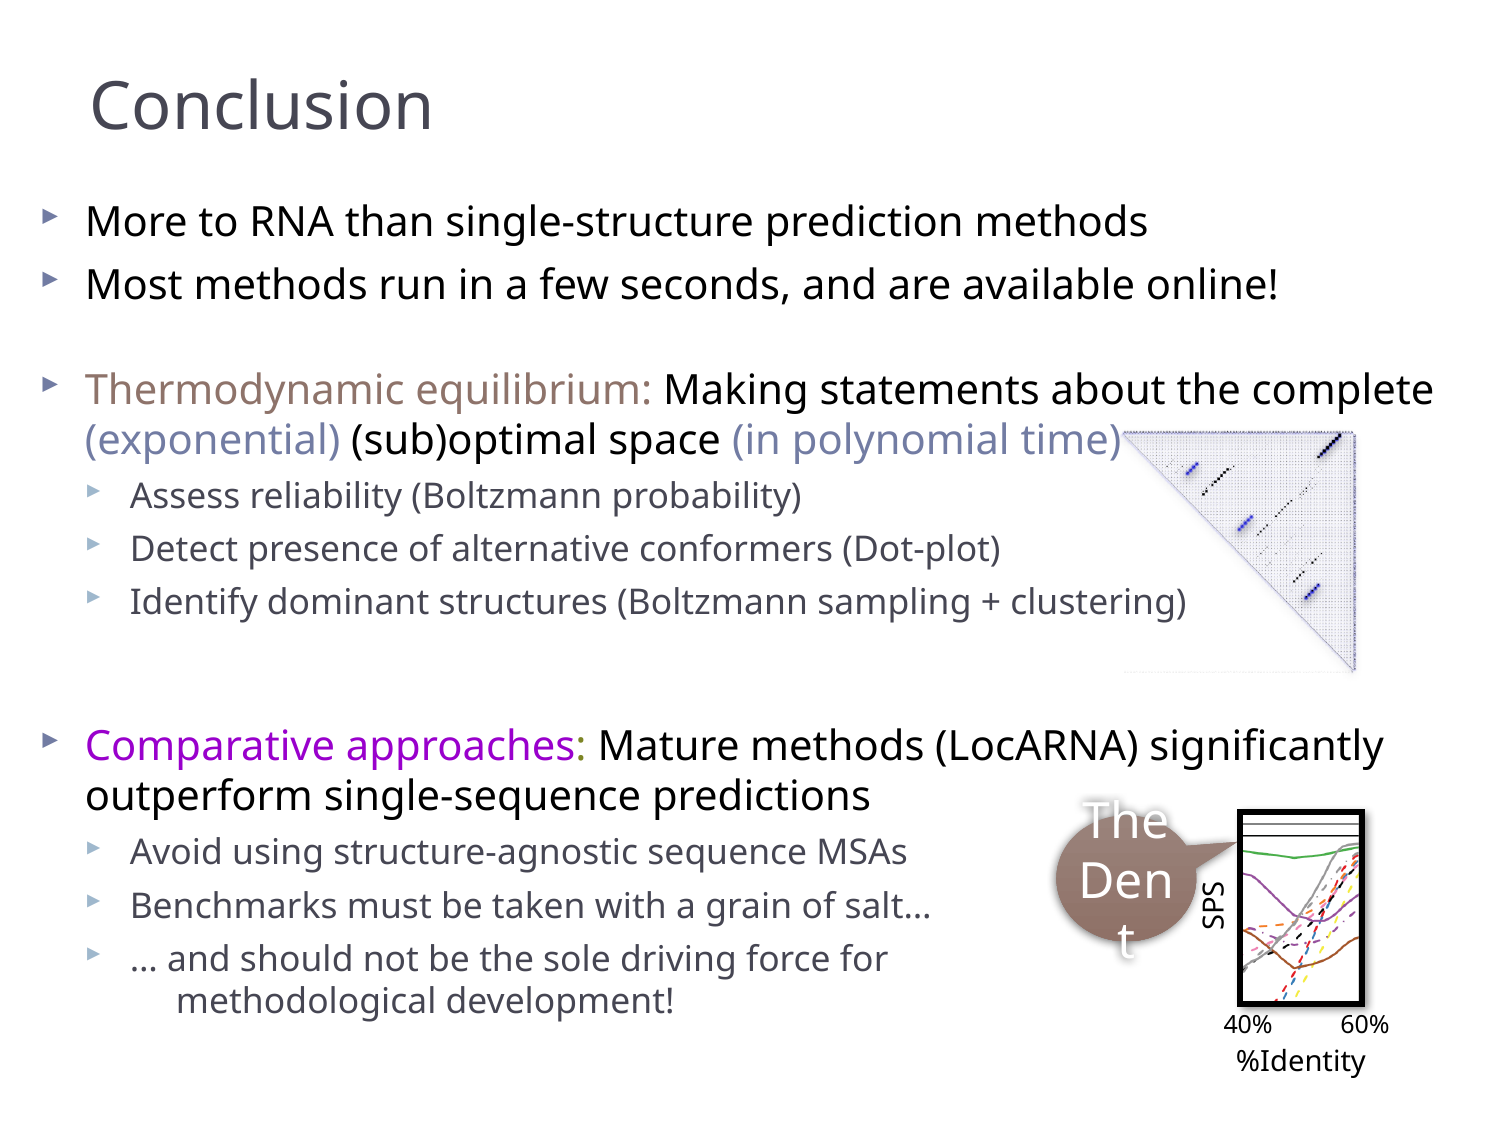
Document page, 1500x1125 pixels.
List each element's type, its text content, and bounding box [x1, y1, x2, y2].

title Conclusion [75, 37, 1438, 150]
list More to RNA than single-structure prediction methods Most methods run in a few seconds, and are available online! Thermodynamic equilibrium: Making statements about the complete (exponential) (sub)optimal space (in polynomial time) Assess reliability (Boltzmann probability) Detect presence of alternative conformers (Dot-plot) Identify dominant structures (Boltzmann sampling + clustering) Comparative approaches: Mature methods (LocARNA) significantly outperform single-sequence predictions Avoid using structure-agnostic sequence MSAs Benchmarks must be taken with a grain of salt… … and should not be the sole driving force for methodological development! [24, 187, 1488, 1100]
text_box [1117, 424, 1362, 675]
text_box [1056, 815, 1406, 1086]
